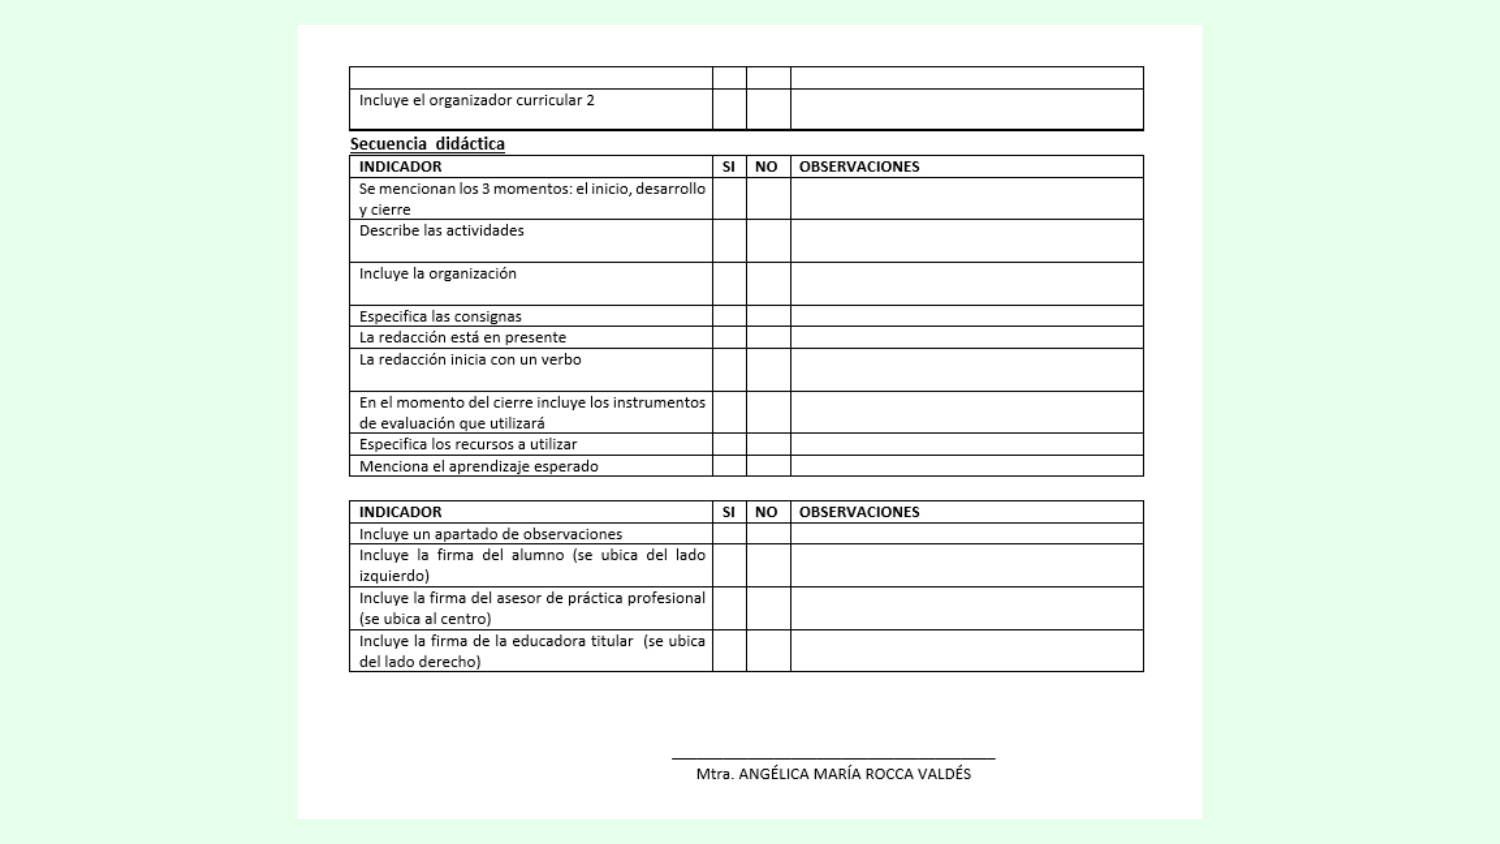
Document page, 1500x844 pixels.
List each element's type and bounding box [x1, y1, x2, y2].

picture [297, 24, 1203, 819]
